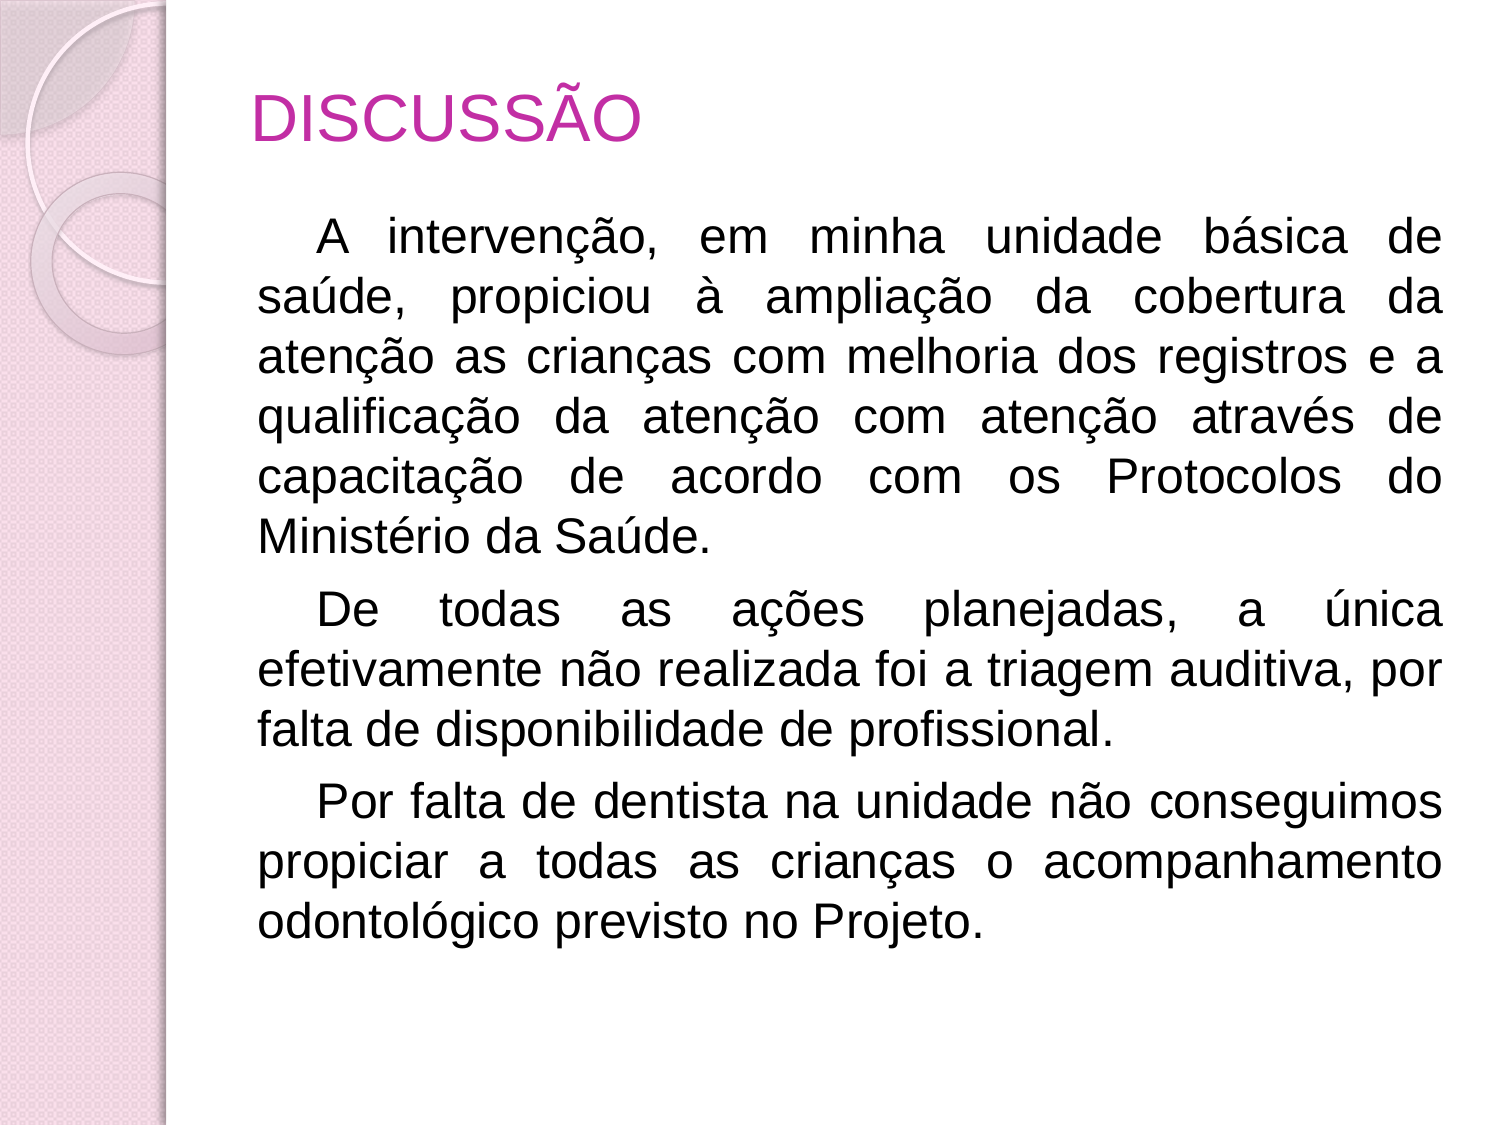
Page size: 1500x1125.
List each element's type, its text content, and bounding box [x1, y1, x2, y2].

list A intervenção, em minha unidade básica de saúde, propiciou à ampliação da cobertura da atenção as crianças com melhoria dos registros e a qualificação da atenção com atenção através de capacitação de acordo com os Protocolos do Ministério da Saúde. De todas as ações planejadas, a única efetivamente não realizada foi a triagem auditiva, por falta de disponibilidade de profissional. Por falta de dentista na unidade não conseguimos propiciar a todas as crianças o acompanhamento odontológico previsto no Projeto. [183, 196, 1459, 1085]
title DISCUSSÃO [235, 45, 1466, 185]
